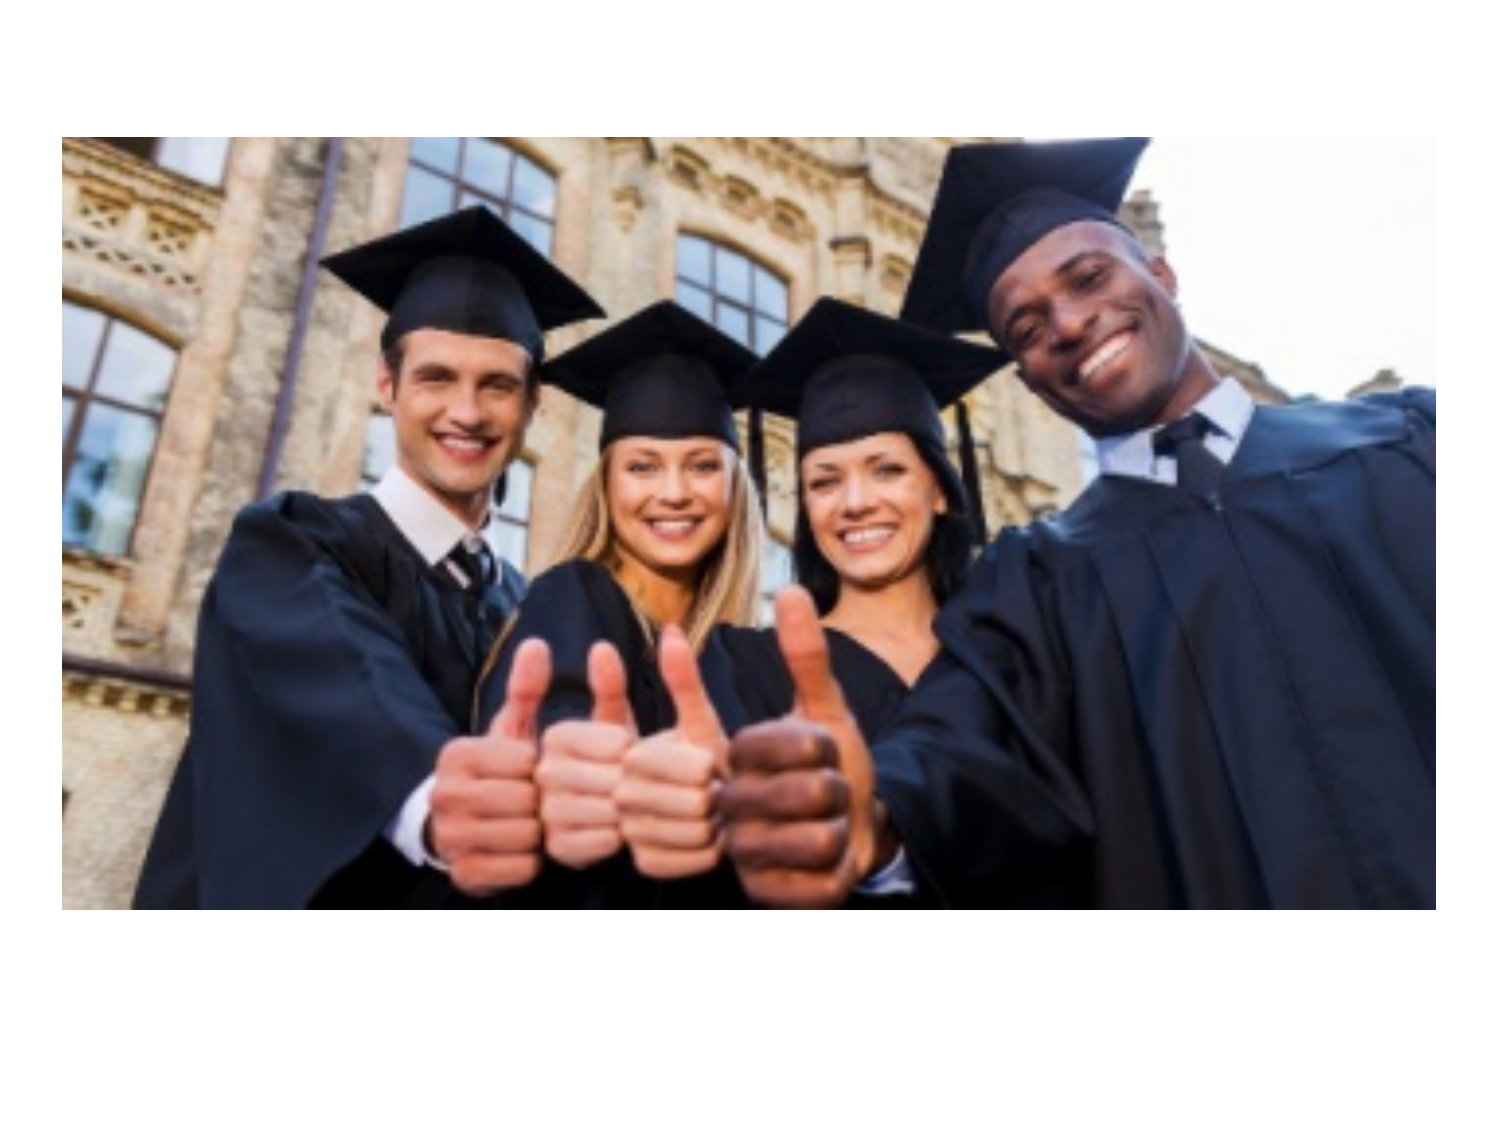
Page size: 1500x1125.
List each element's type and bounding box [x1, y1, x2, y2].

picture [62, 137, 1437, 911]
